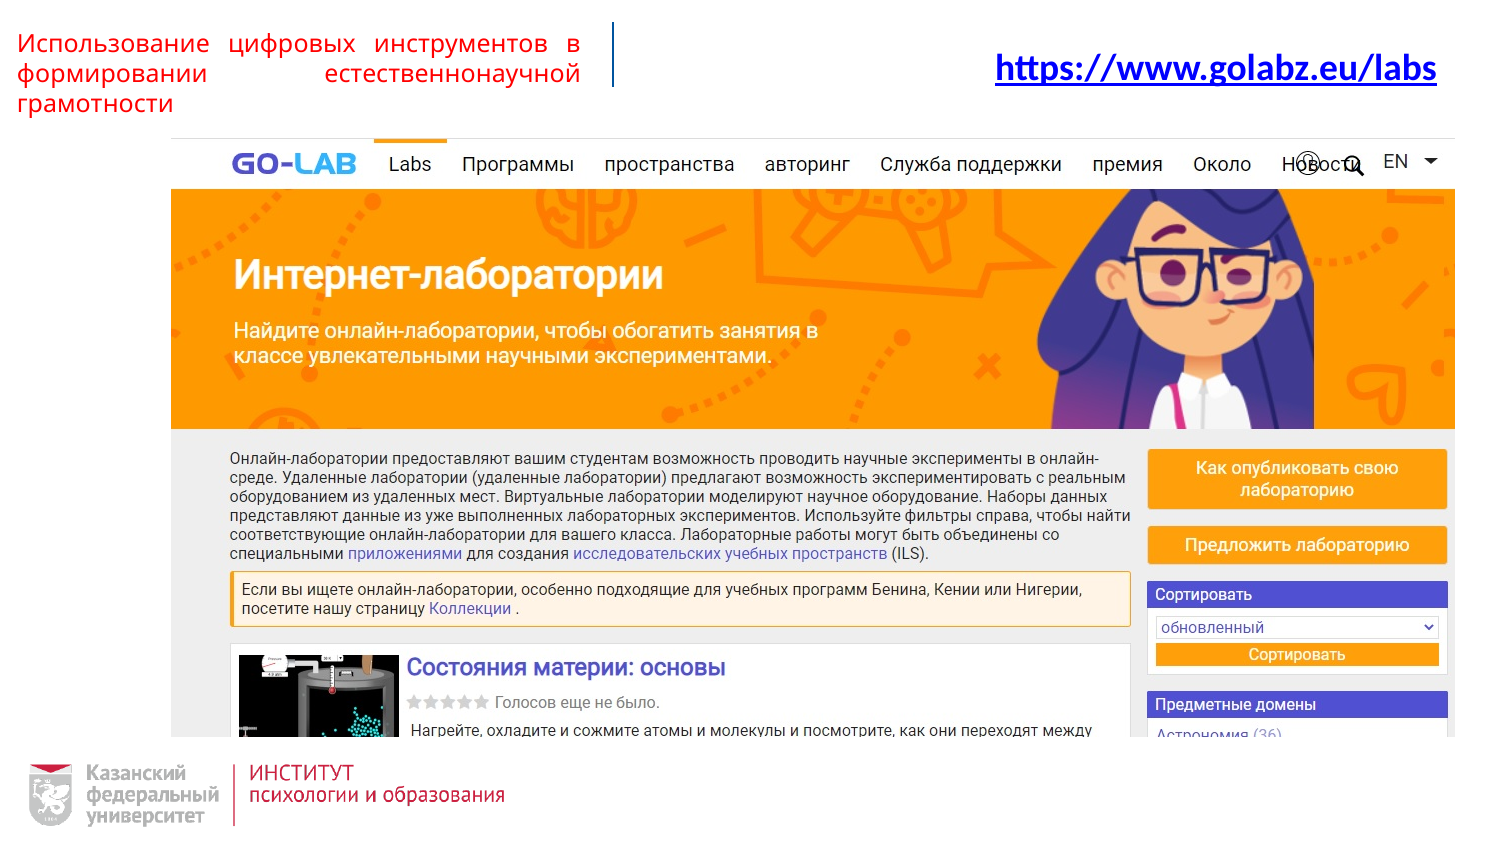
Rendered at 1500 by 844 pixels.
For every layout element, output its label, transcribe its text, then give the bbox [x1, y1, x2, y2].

text_box https://www.golabz.eu/labs [980, 35, 1453, 96]
picture [170, 137, 1455, 737]
text_box Использование цифровых инструментов в формировании естественнонаучной грамотности [2, 20, 597, 126]
picture [29, 764, 504, 827]
